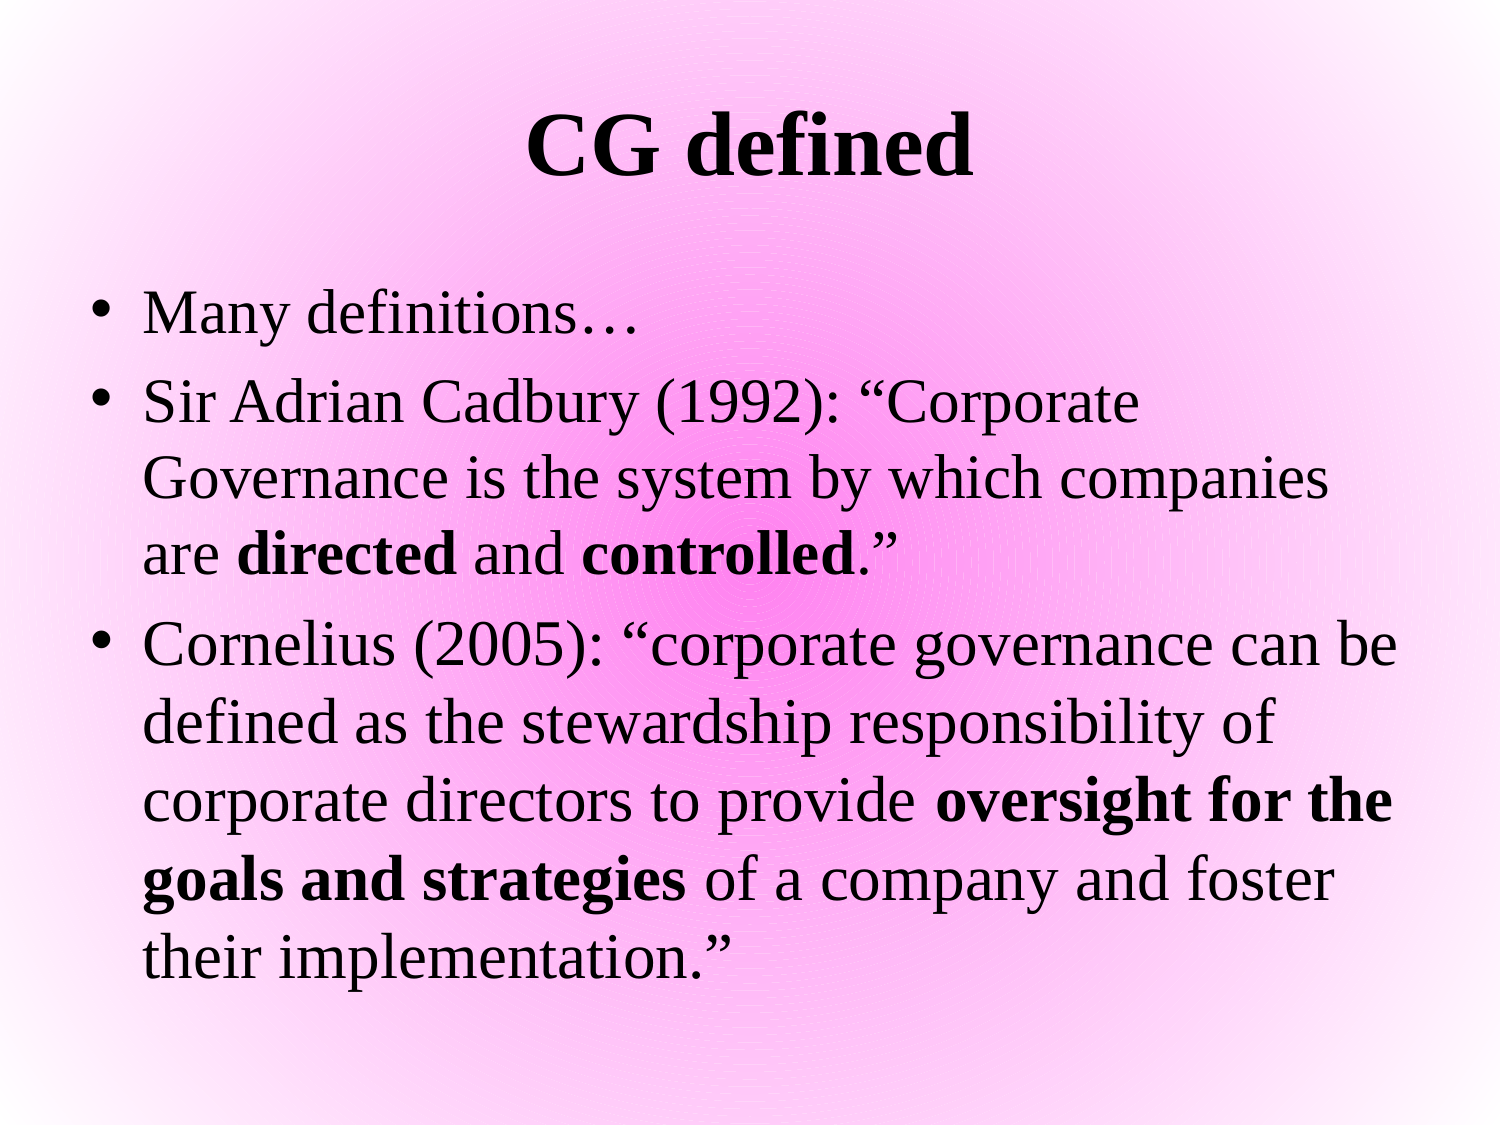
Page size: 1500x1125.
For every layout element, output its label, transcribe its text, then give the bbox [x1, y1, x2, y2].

title CG defined [75, 45, 1425, 233]
list Many definitions… Sir Adrian Cadbury (1992): “Corporate Governance is the system by which companies are directed and controlled.” Cornelius (2005): “corporate governance can be defined as the stewardship responsibility of corporate directors to provide oversight for the goals and strategies of a company and foster their implementation.” [75, 262, 1425, 1005]
